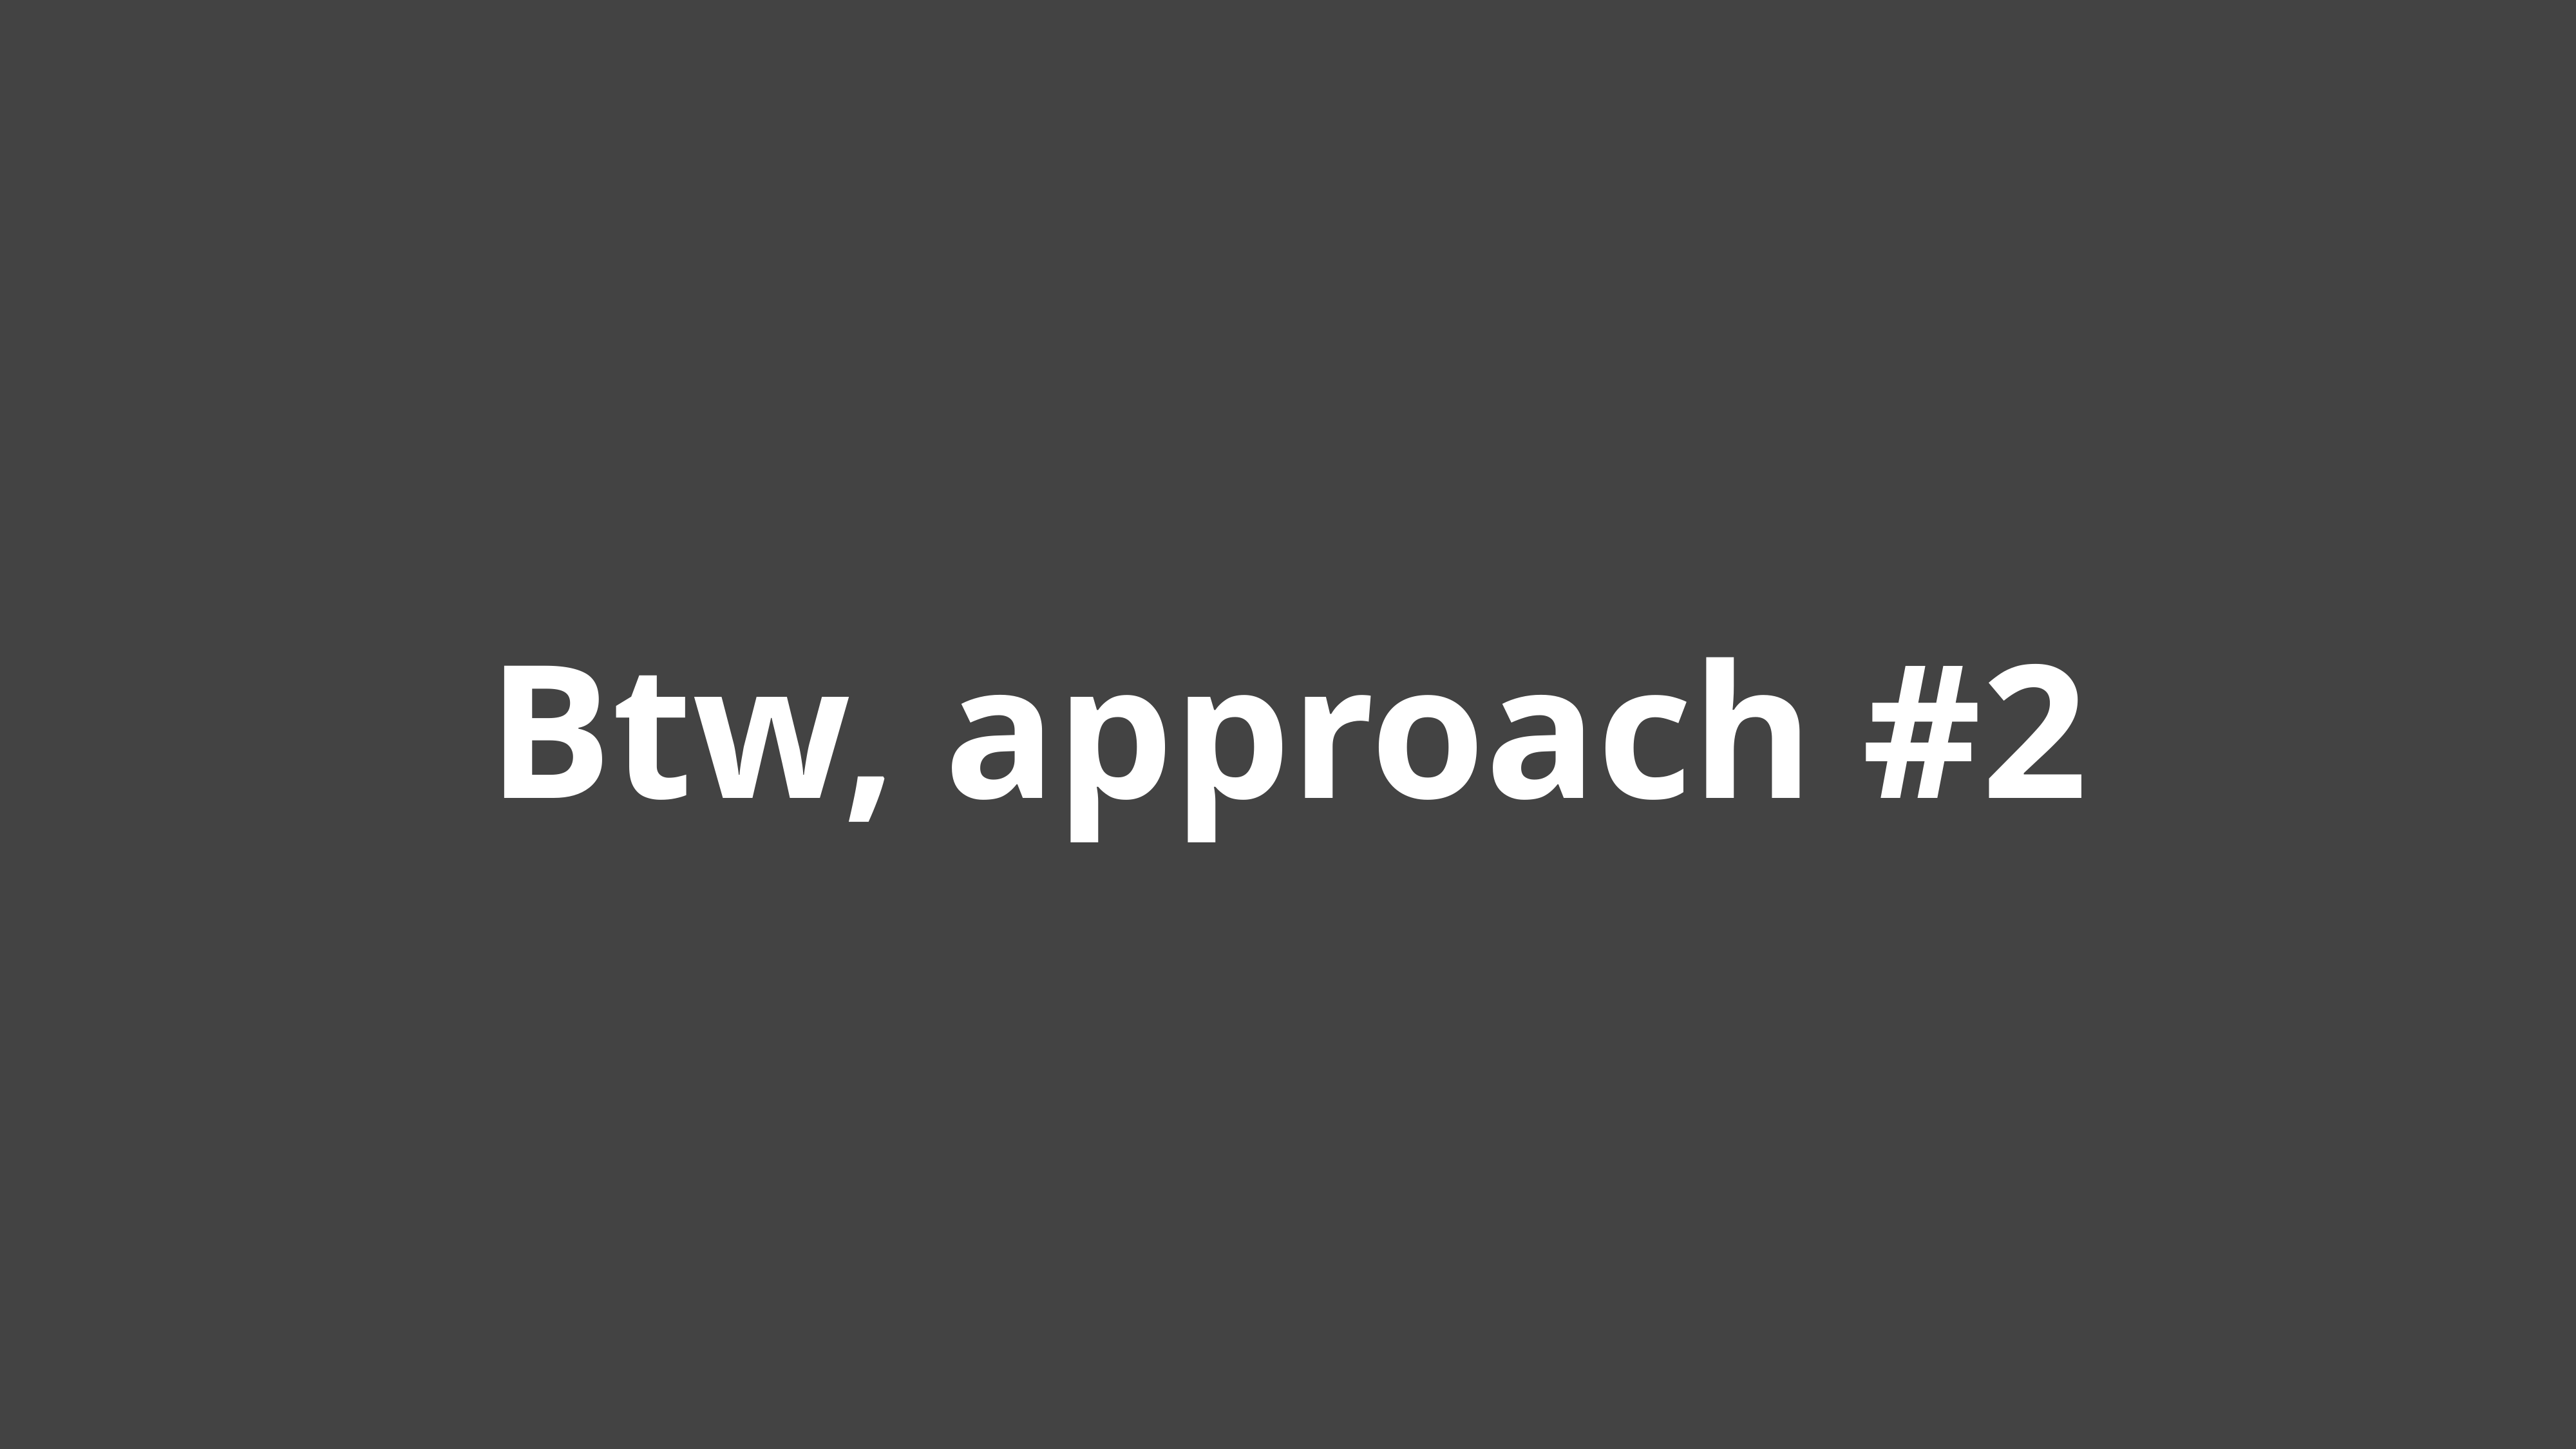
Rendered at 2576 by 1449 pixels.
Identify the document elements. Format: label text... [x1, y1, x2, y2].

list Btw, approach #2 [185, 521, 2391, 928]
